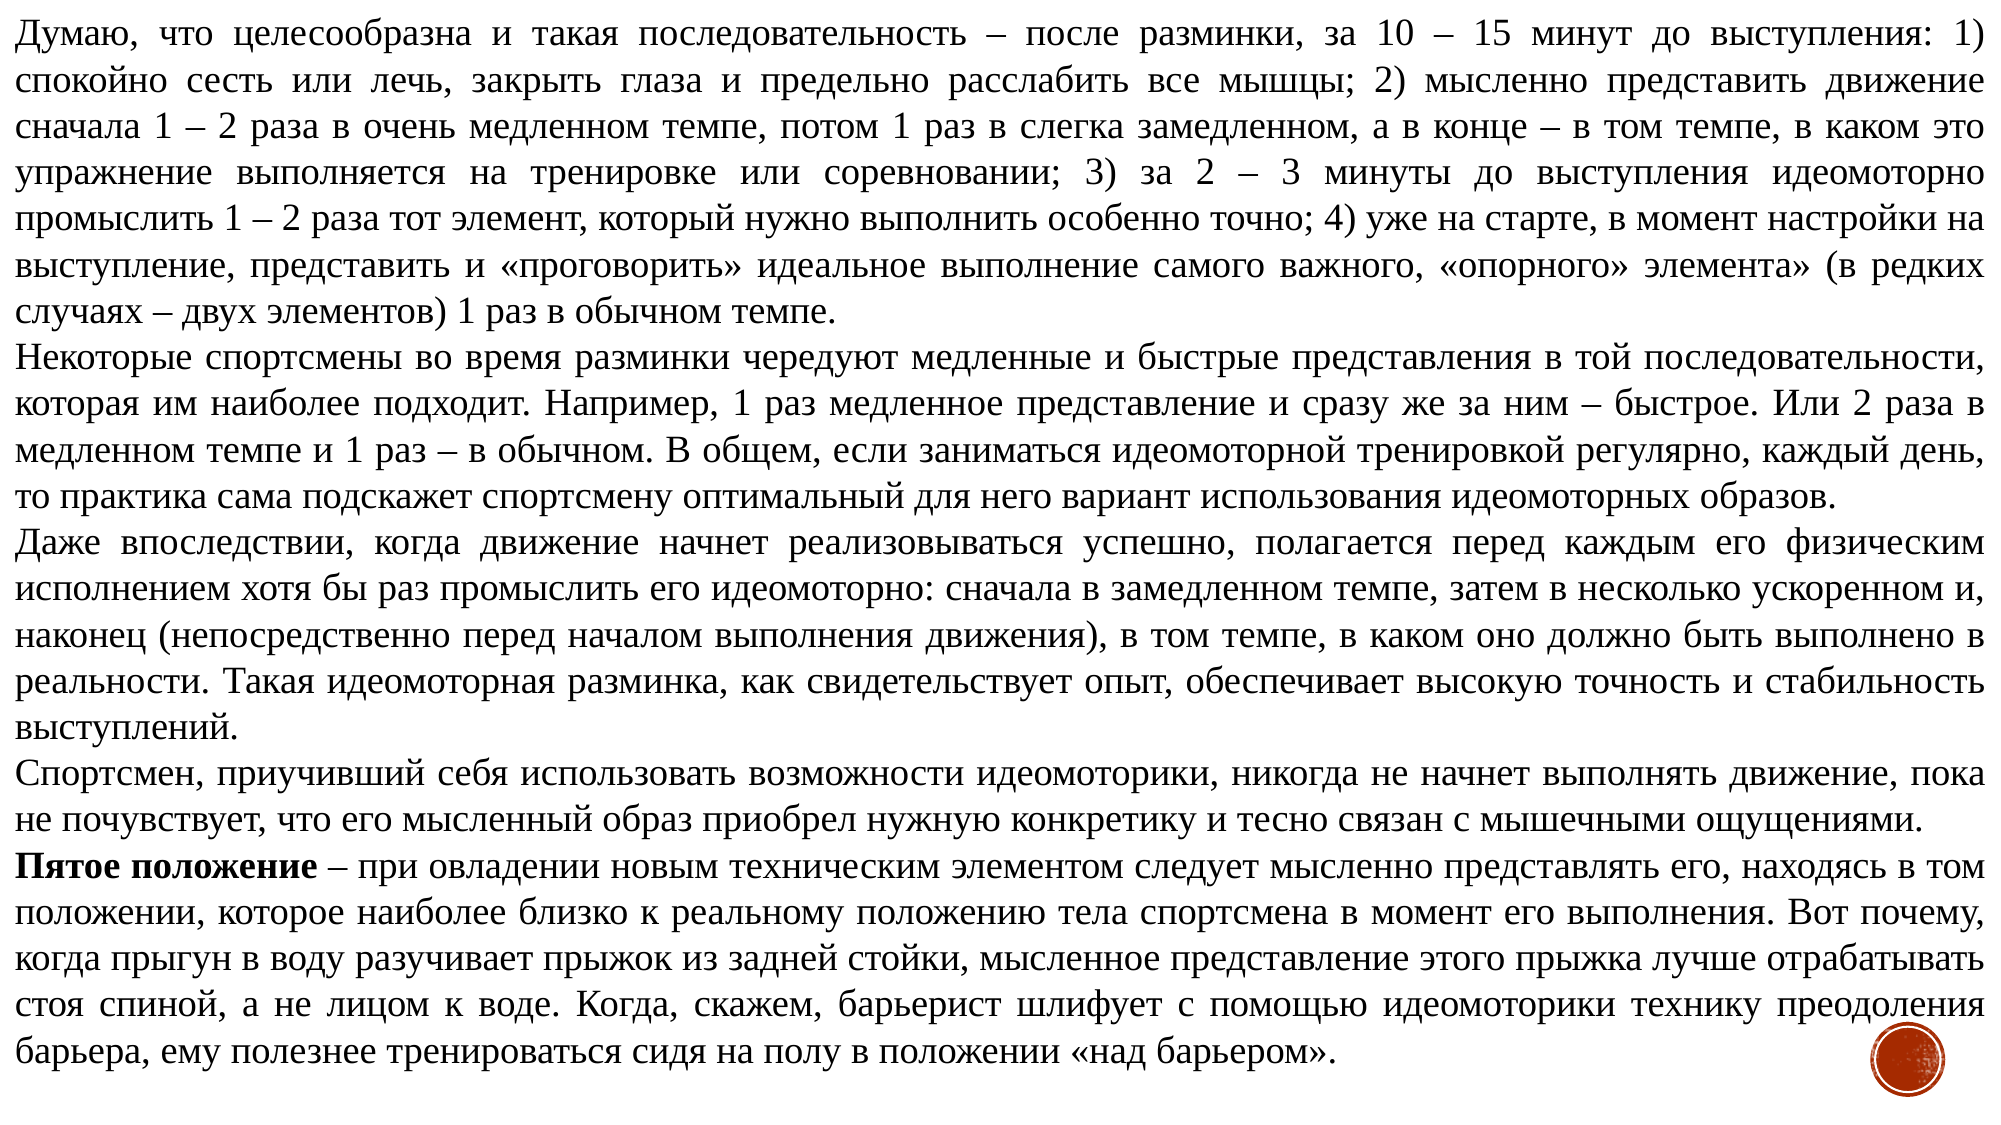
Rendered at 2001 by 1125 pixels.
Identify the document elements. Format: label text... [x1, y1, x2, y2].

text_box Думаю, что целесообразна и такая последовательность – после разминки, за 10 – 15 минут до выступления: 1) спокойно сесть или лечь, закрыть глаза и предельно расслабить все мышцы; 2) мысленно представить движение сначала 1 – 2 раза в очень медленном темпе, потом 1 раз в слегка замедленном, а в конце – в том темпе, в каком это упражнение выполняется на тренировке или соревновании; 3) за 2 – 3 минуты до выступления идеомоторно промыслить 1 – 2 раза тот элемент, который нужно выполнить особенно точно; 4) уже на старте, в момент настройки на выступление, представить и «проговорить» идеальное выполнение самого важного, «опорного» элемента» (в редких случаях – двух элементов) 1 раз в обычном темпе. Некоторые спортсмены во время разминки чередуют медленные и быстрые представления в той последовательности, которая им наиболее подходит. Например, 1 раз медленное представление и сразу же за ним – быстрое. Или 2 раза в медленном темпе и 1 раз – в обычном. В общем, если заниматься идеомоторной тренировкой регулярно, каждый день, то практика сама подскажет спортсмену оптимальный для него вариант использования идеомоторных образов. Даже впоследствии, когда движение начнет реализовываться успешно, полагается перед каждым его физическим исполнением хотя бы раз промыслить его идеомоторно: сначала в замедленном темпе, затем в несколько ускоренном и, наконец (непосредственно перед началом выполнения движения), в том темпе, в каком оно должно быть выполнено в реальности. Такая идеомоторная разминка, как свидетельствует опыт, обеспечивает высокую точность и стабильность выступлений. Спортсмен, приучивший себя использовать возможности идеомоторики, никогда не начнет выполнять движение, пока не почувствует, что его мысленный образ приобрел нужную конкретику и тесно связан с мышечными ощущениями. Пятое положение – при овладении новым техническим элементом следует мысленно представлять его, находясь в том положении, которое наиболее близко к реальному положению тела спортсмена в момент его выполнения. Вот почему, когда прыгун в воду разучивает прыжок из задней стойки, мысленное представление этого прыжка лучше отрабатывать стоя спиной, а не лицом к воде. Когда, скажем, барьерист шлифует с помощью идеомоторики технику преодоления барьера, ему полезнее тренироваться сидя на полу в положении «над барьером». [0, 0, 2000, 1125]
